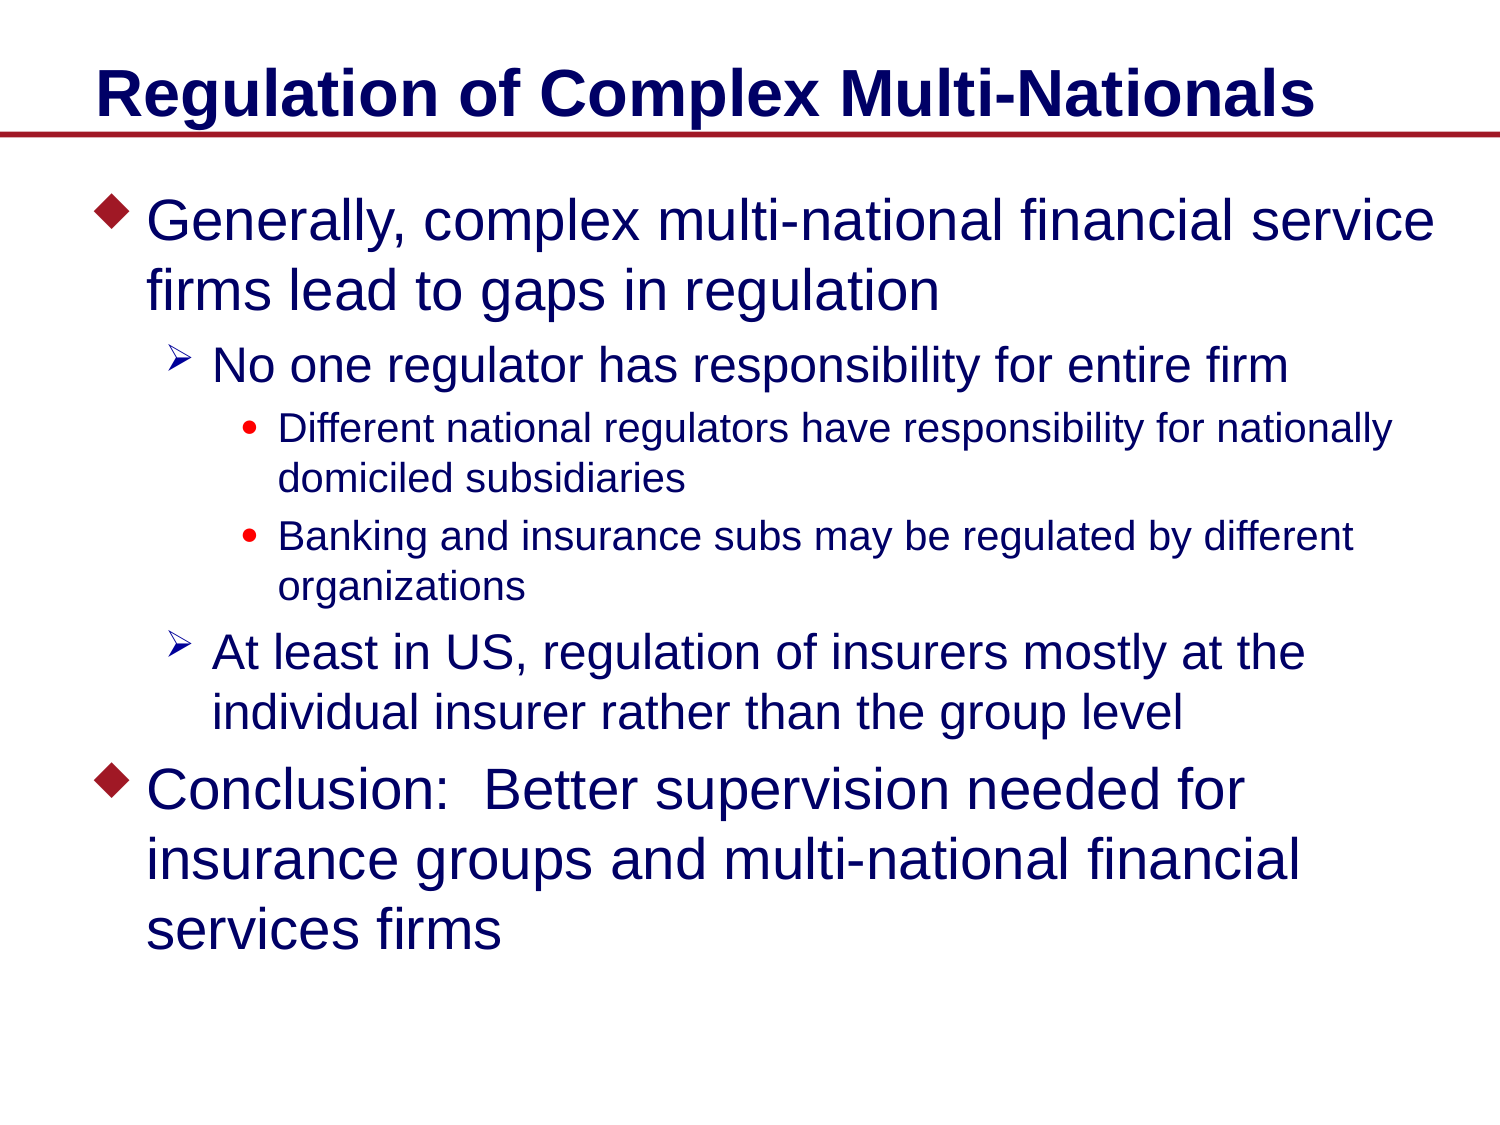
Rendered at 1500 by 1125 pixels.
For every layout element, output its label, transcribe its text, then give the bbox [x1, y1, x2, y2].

title Regulation of Complex Multi-Nationals [80, 24, 1466, 138]
list Generally, complex multi-national financial service firms lead to gaps in regulation No one regulator has responsibility for entire firm Different national regulators have responsibility for nationally domiciled subsidiaries Banking and insurance subs may be regulated by different organizations At least in US, regulation of insurers mostly at the individual insurer rather than the group level Conclusion: Better supervision needed for insurance groups and multi-national financial services firms [74, 174, 1457, 1001]
